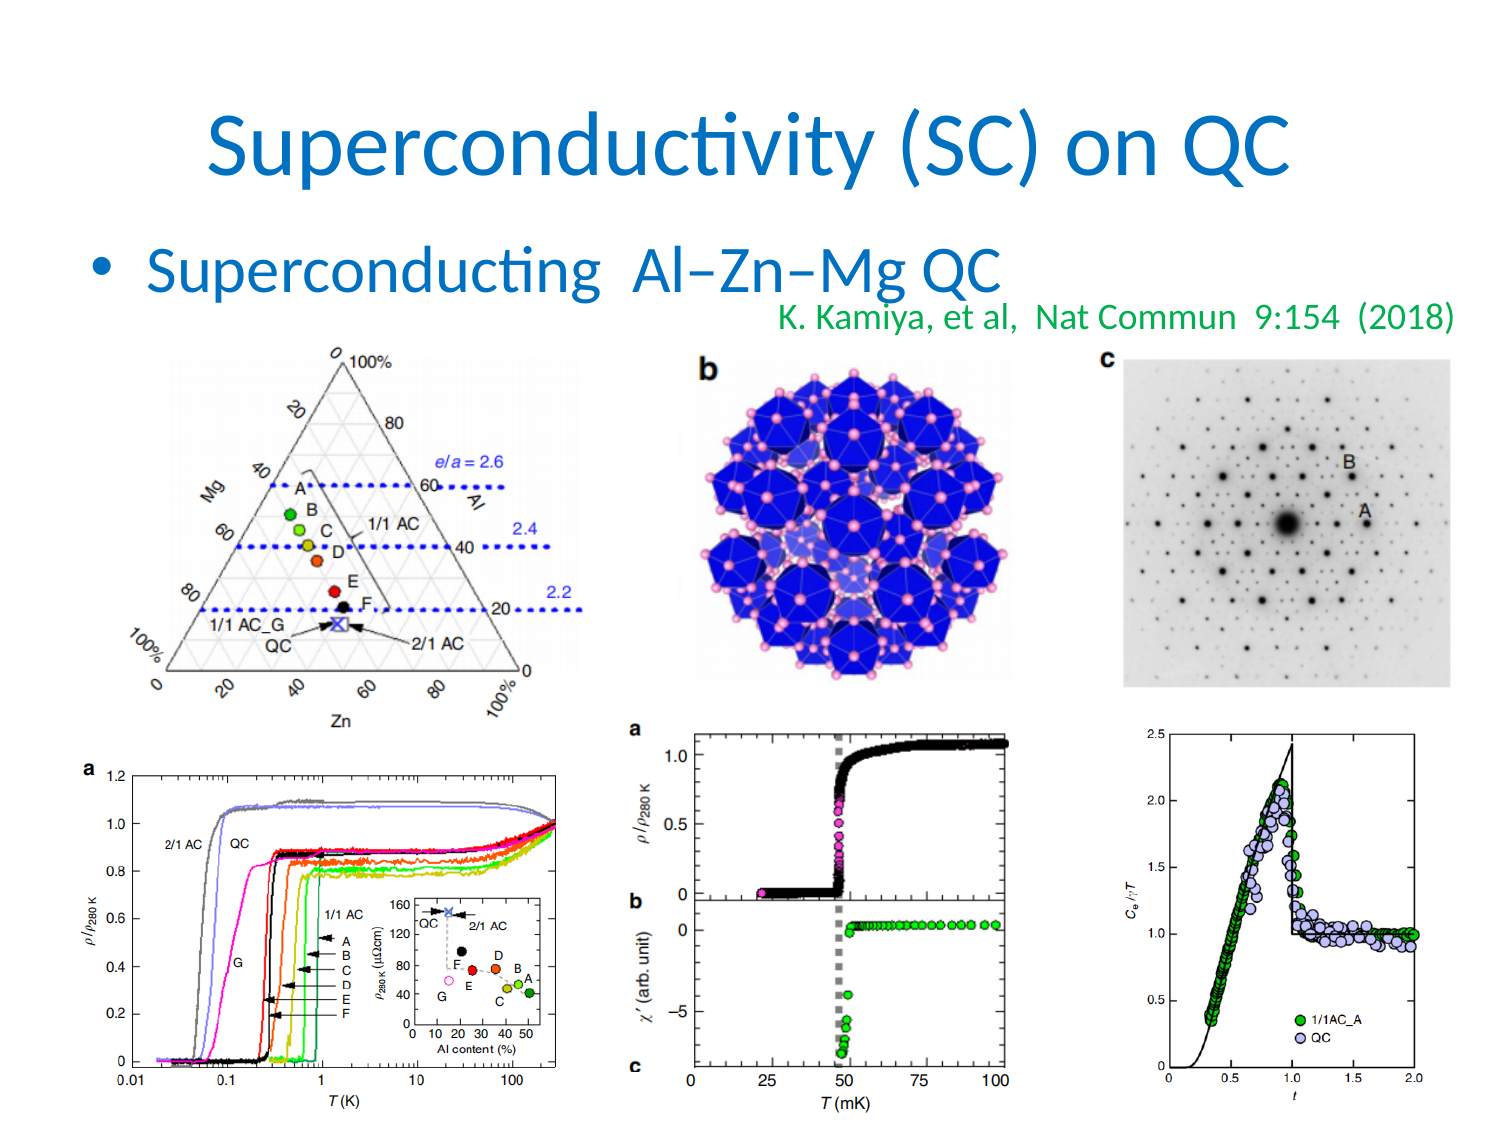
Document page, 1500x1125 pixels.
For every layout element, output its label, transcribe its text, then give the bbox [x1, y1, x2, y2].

title Superconductivity (SC) on QC [75, 45, 1425, 217]
picture [678, 337, 1022, 698]
picture [120, 322, 590, 732]
list Superconducting Al–Zn–Mg QC [75, 217, 1425, 961]
text_box K. Kamiya, et al, Nat Commun 9:154 (2018) [763, 284, 1472, 344]
picture [69, 745, 568, 1110]
picture [619, 708, 1013, 1116]
picture [1092, 337, 1466, 698]
picture [1109, 719, 1426, 1107]
